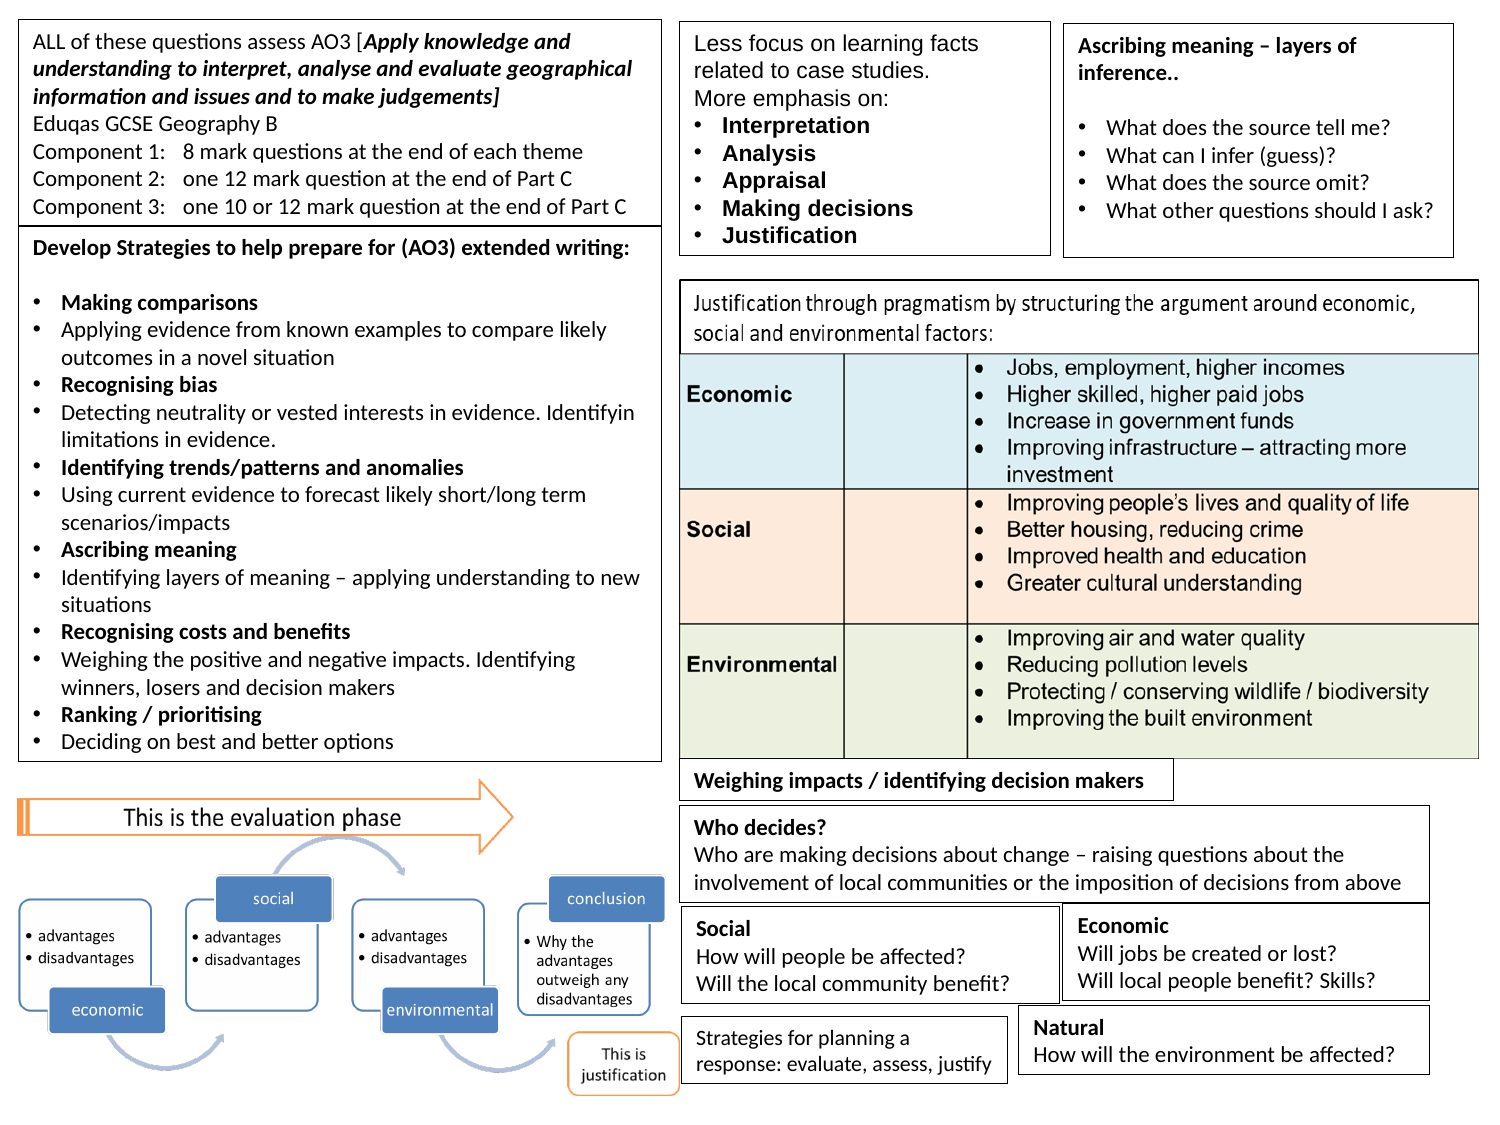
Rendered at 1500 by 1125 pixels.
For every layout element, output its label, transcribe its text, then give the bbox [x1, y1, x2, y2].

text_box Develop Strategies to help prepare for (AO3) extended writing: Making comparisons Applying evidence from known examples to compare likely outcomes in a novel situation Recognising bias Detecting neutrality or vested interests in evidence. Identifyin limitations in evidence. Identifying trends/patterns and anomalies Using current evidence to forecast likely short/long term scenarios/impacts Ascribing meaning Identifying layers of meaning – applying understanding to new situations Recognising costs and benefits Weighing the positive and negative impacts. Identifying winners, losers and decision makers Ranking / prioritising Deciding on best and better options [18, 225, 662, 762]
text_box ALL of these questions assess AO3 [Apply knowledge and understanding to interpret, analyse and evaluate geographical information and issues and to make judgements] Eduqas GCSE Geography B Component 1: 8 mark questions at the end of each theme Component 2: one 12 mark question at the end of Part C Component 3: one 10 or 12 mark question at the end of Part C [18, 19, 662, 225]
text_box Who decides? Who are making decisions about change – raising questions about the involvement of local communities or the imposition of decisions from above [679, 805, 1430, 903]
picture [678, 279, 1480, 759]
text_box Natural How will the environment be affected? [1018, 1005, 1430, 1075]
text_box [670, 845, 1062, 907]
text_box Strategies for planning a response: evaluate, assess, justify [681, 1016, 1008, 1084]
text_box Economic Will jobs be created or lost? Will local people benefit? Skills? [1062, 903, 1430, 1001]
picture [13, 778, 680, 1097]
text_box Social How will people be affected? Will the local community benefit? [681, 906, 1060, 1004]
text_box Weighing impacts / identifying decision makers [679, 766, 1174, 801]
text_box Less focus on learning facts related to case studies. More emphasis on: Interpretation Analysis Appraisal Making decisions Justification [679, 21, 1051, 256]
text_box Ascribing meaning – layers of inference.. What does the source tell me? What can I infer (guess)? What does the source omit? What other questions should I ask? [1063, 23, 1454, 258]
